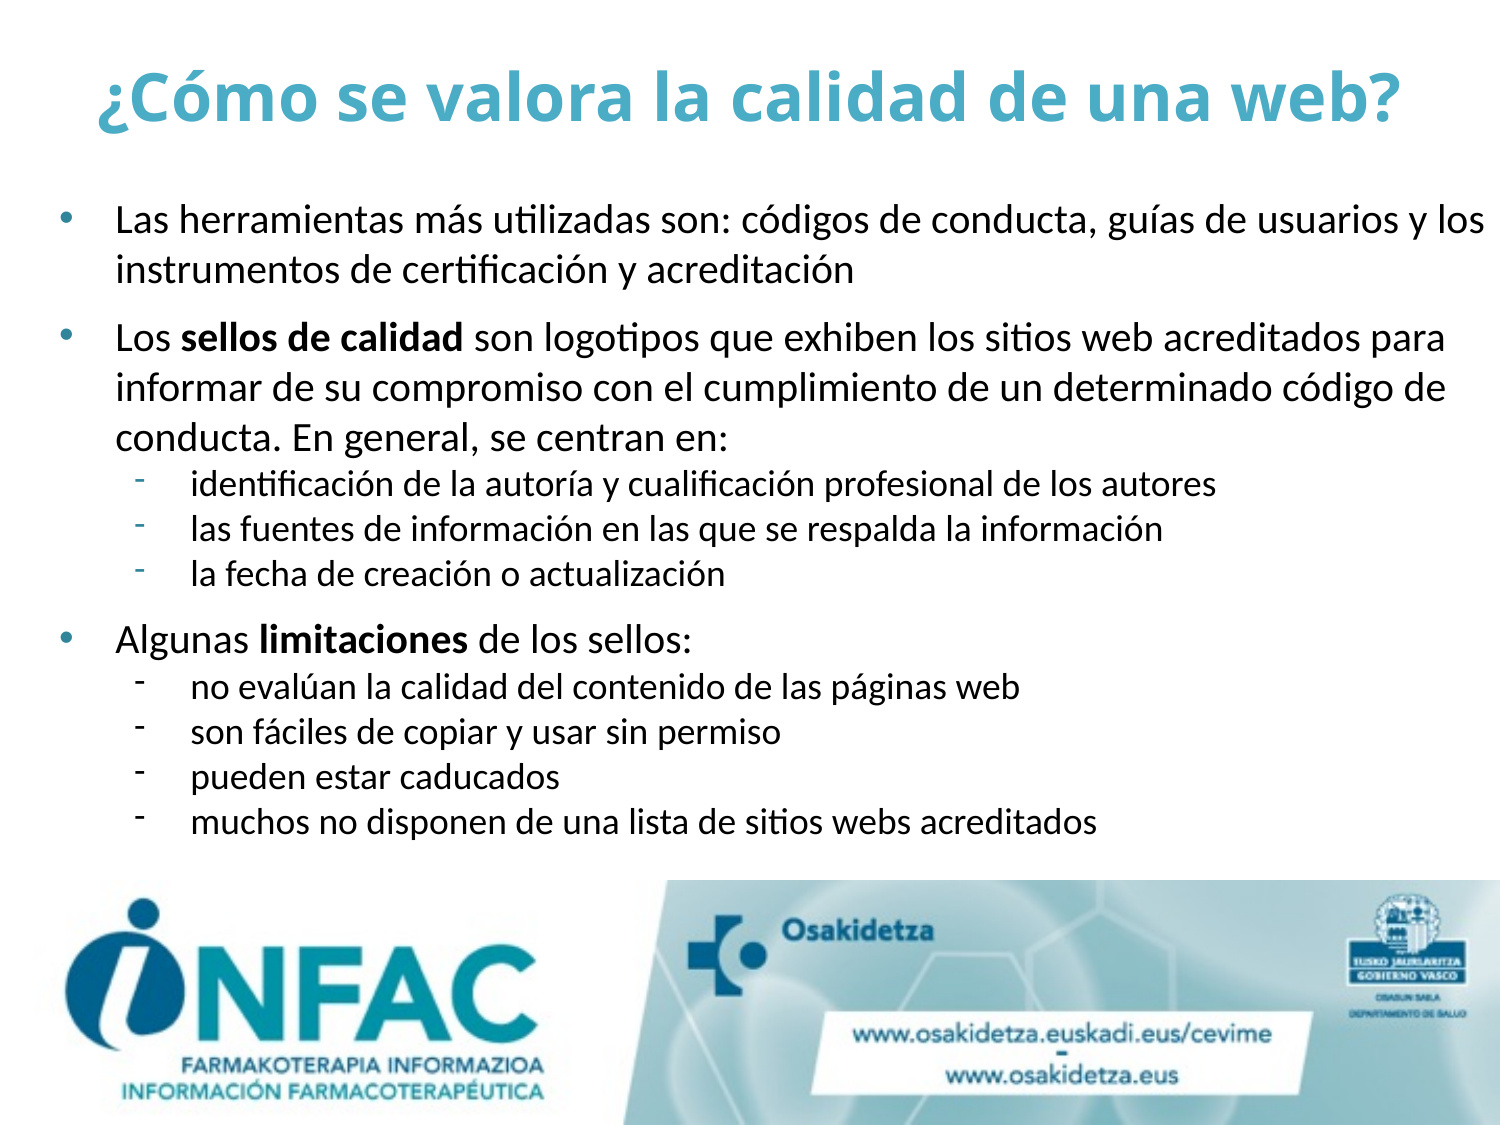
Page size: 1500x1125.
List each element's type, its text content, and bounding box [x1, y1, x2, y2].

picture [1, 880, 1500, 1125]
text_box Las herramientas más utilizadas son: códigos de conducta, guías de usuarios y los instrumentos de certificación y acreditación Los sellos de calidad son logotipos que exhiben los sitios web acreditados para informar de su compromiso con el cumplimiento de un determinado código de conducta. En general, se centran en: identificación de la autoría y cualificación profesional de los autores las fuentes de información en las que se respalda la información la fecha de creación o actualización Algunas limitaciones de los sellos: no evalúan la calidad del contenido de las páginas web son fáciles de copiar y usar sin permiso pueden estar caducados muchos no disponen de una lista de sitios webs acreditados [44, 189, 1500, 850]
title ¿Cómo se valora la calidad de una web? [0, 1, 1500, 189]
